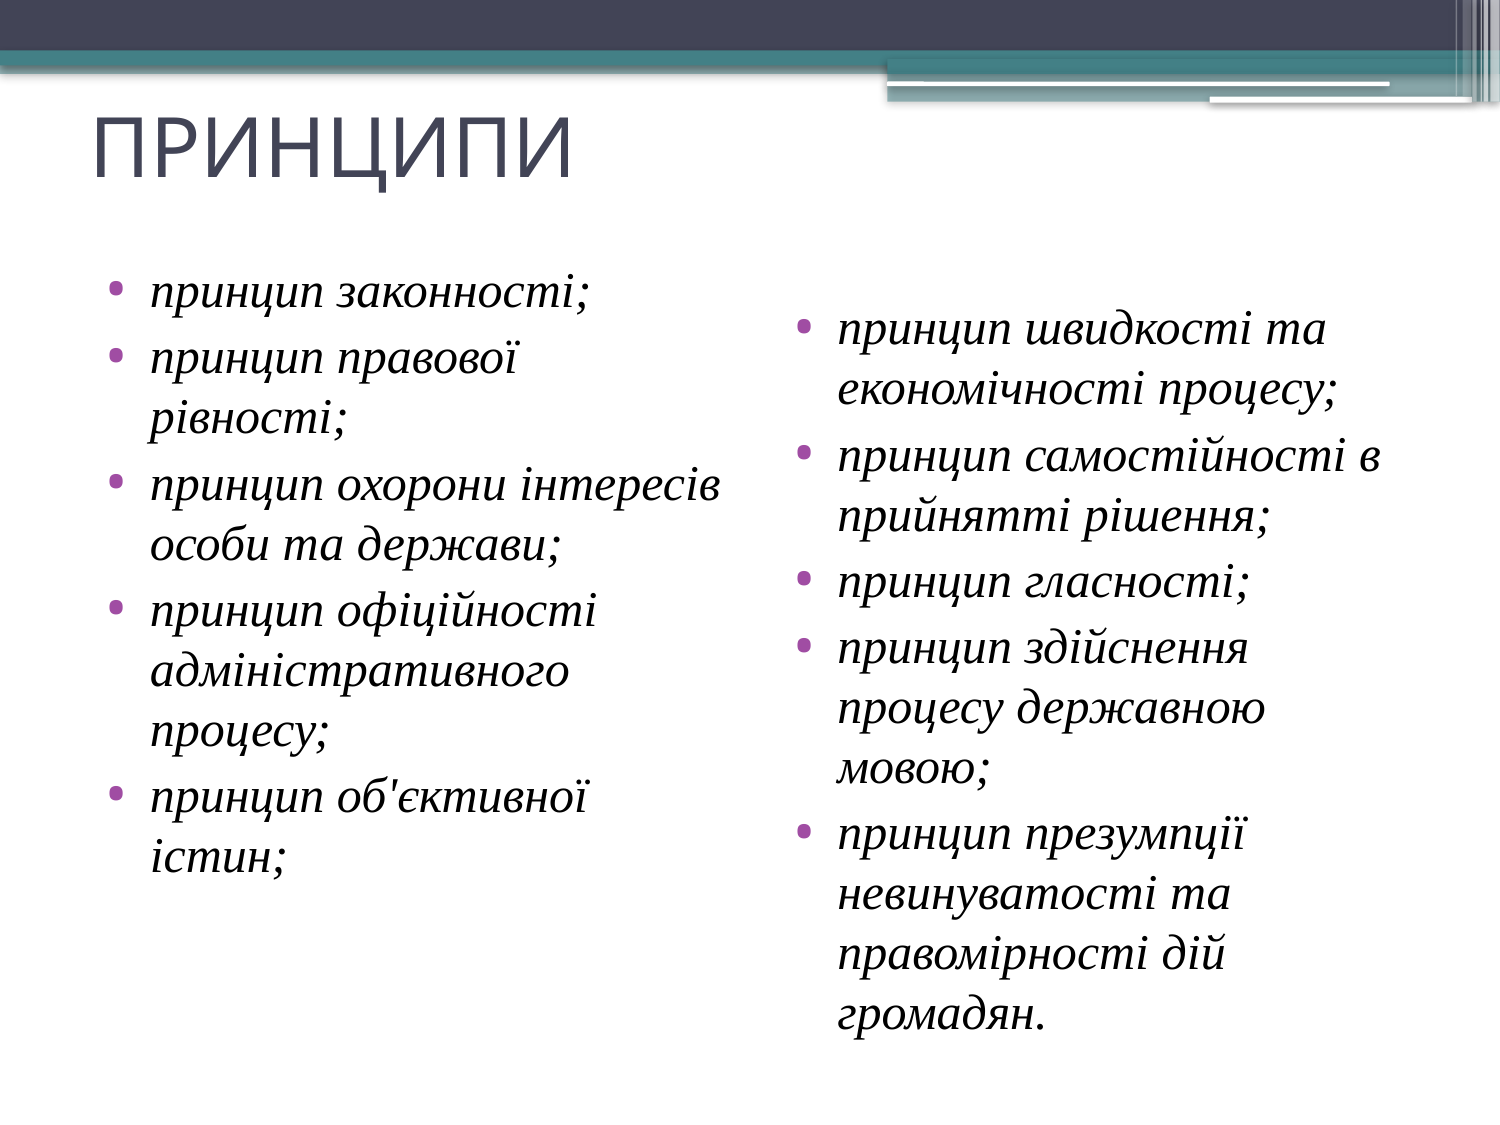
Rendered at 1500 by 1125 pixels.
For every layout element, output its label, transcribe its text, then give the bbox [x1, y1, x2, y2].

list принцип швидкості та економічності процесу; принцип самостійності в прийнятті рішення; принцип гласності; принцип здійснення процесу державною мовою; принцип презумпції невинуватості та правомірності дій громадян. [762, 287, 1425, 1112]
list принцип законності; принцип правової рівності; принцип охорони інтересів особи та держави; принцип офіційності адміністративного процесу; принцип об'єктивної істин; [75, 249, 738, 1100]
title ПРИНЦИПИ [75, 75, 1425, 213]
